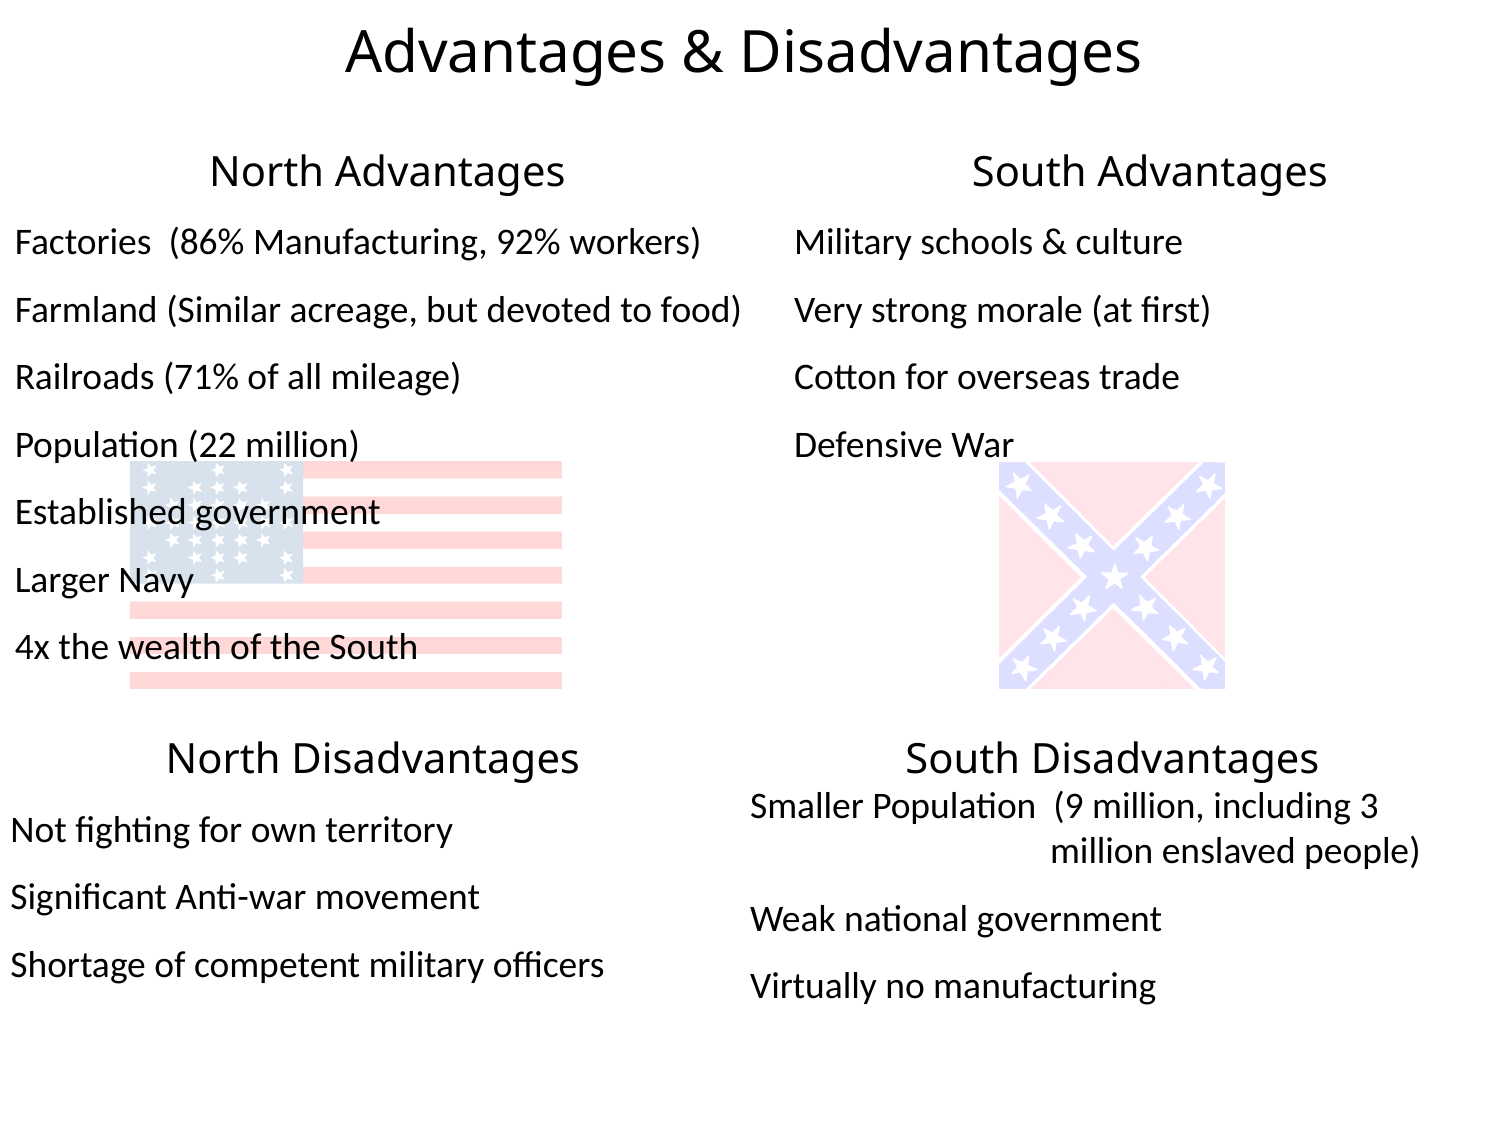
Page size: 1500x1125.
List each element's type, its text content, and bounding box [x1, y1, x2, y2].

title Advantages & Disadvantages [0, 0, 1494, 102]
picture [999, 462, 1226, 689]
picture [130, 461, 562, 690]
text_box North Disadvantages Not fighting for own territory Significant Anti-war movement Shortage of competent military officers [0, 724, 735, 1125]
text_box North Advantages Factories (86% Manufacturing, 92% workers) Farmland (Similar acreage, but devoted to food) Railroads (71% of all mileage) Population (22 million) Established government Larger Navy 4x the wealth of the South [0, 137, 775, 724]
text_box South Disadvantages Smaller Population (9 million, including 3 million enslaved people) Weak national government Virtually no manufacturing [735, 724, 1490, 1125]
text_box South Advantages Military schools & culture Very strong morale (at first) Cotton for overseas trade Defensive War [779, 137, 1500, 593]
